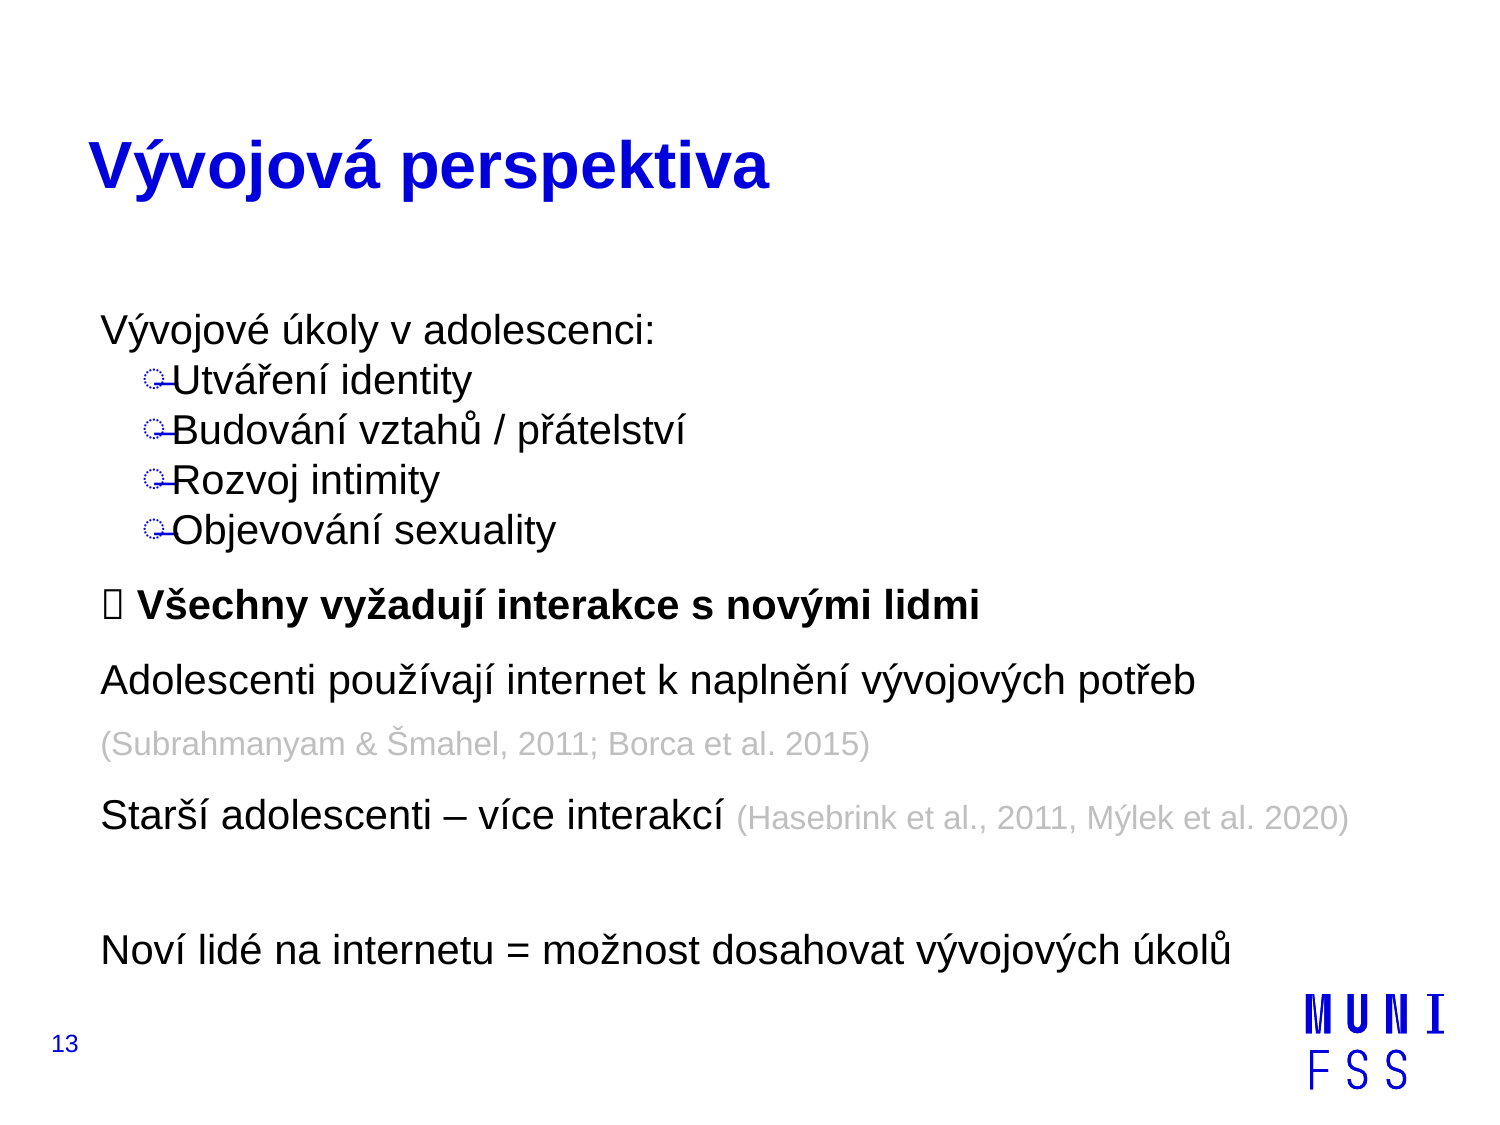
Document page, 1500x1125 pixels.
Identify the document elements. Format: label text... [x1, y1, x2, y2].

list Vývojové úkoly v adolescenci: Utváření identity Budování vztahů / přátelství Rozvoj intimity Objevování sexuality  Všechny vyžadují interakce s novými lidmi Adolescenti používají internet k naplnění vývojových potřeb (Subrahmanyam & Šmahel, 2011; Borca et al. 2015) Starší adolescenti – více interakcí (Hasebrink et al., 2011, Mýlek et al. 2020) Noví lidé na internetu = možnost dosahovat vývojových úkolů [88, 277, 1412, 957]
slide_number 13 [50, 1021, 82, 1063]
title Vývojová perspektiva [88, 118, 1412, 193]
